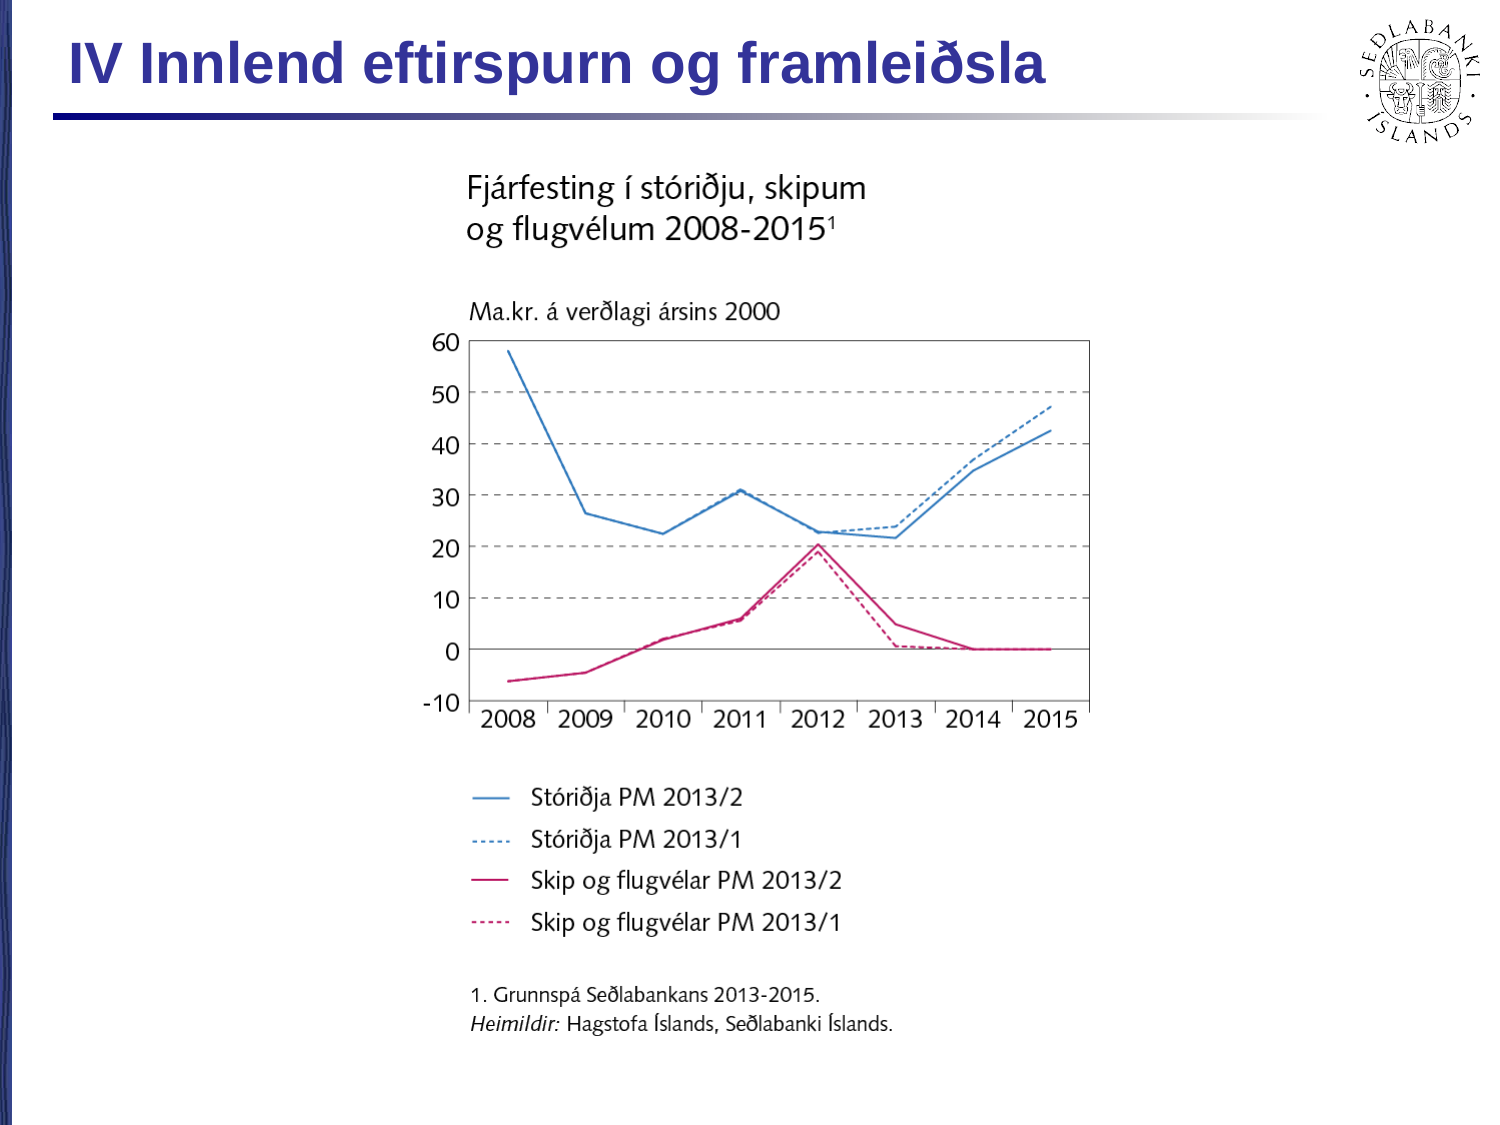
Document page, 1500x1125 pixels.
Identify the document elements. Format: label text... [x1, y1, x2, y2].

picture [0, 0, 12, 1125]
picture [1357, 18, 1482, 149]
title IV Innlend eftirspurn og framleiðsla [52, 10, 1330, 111]
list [422, 171, 1090, 1036]
